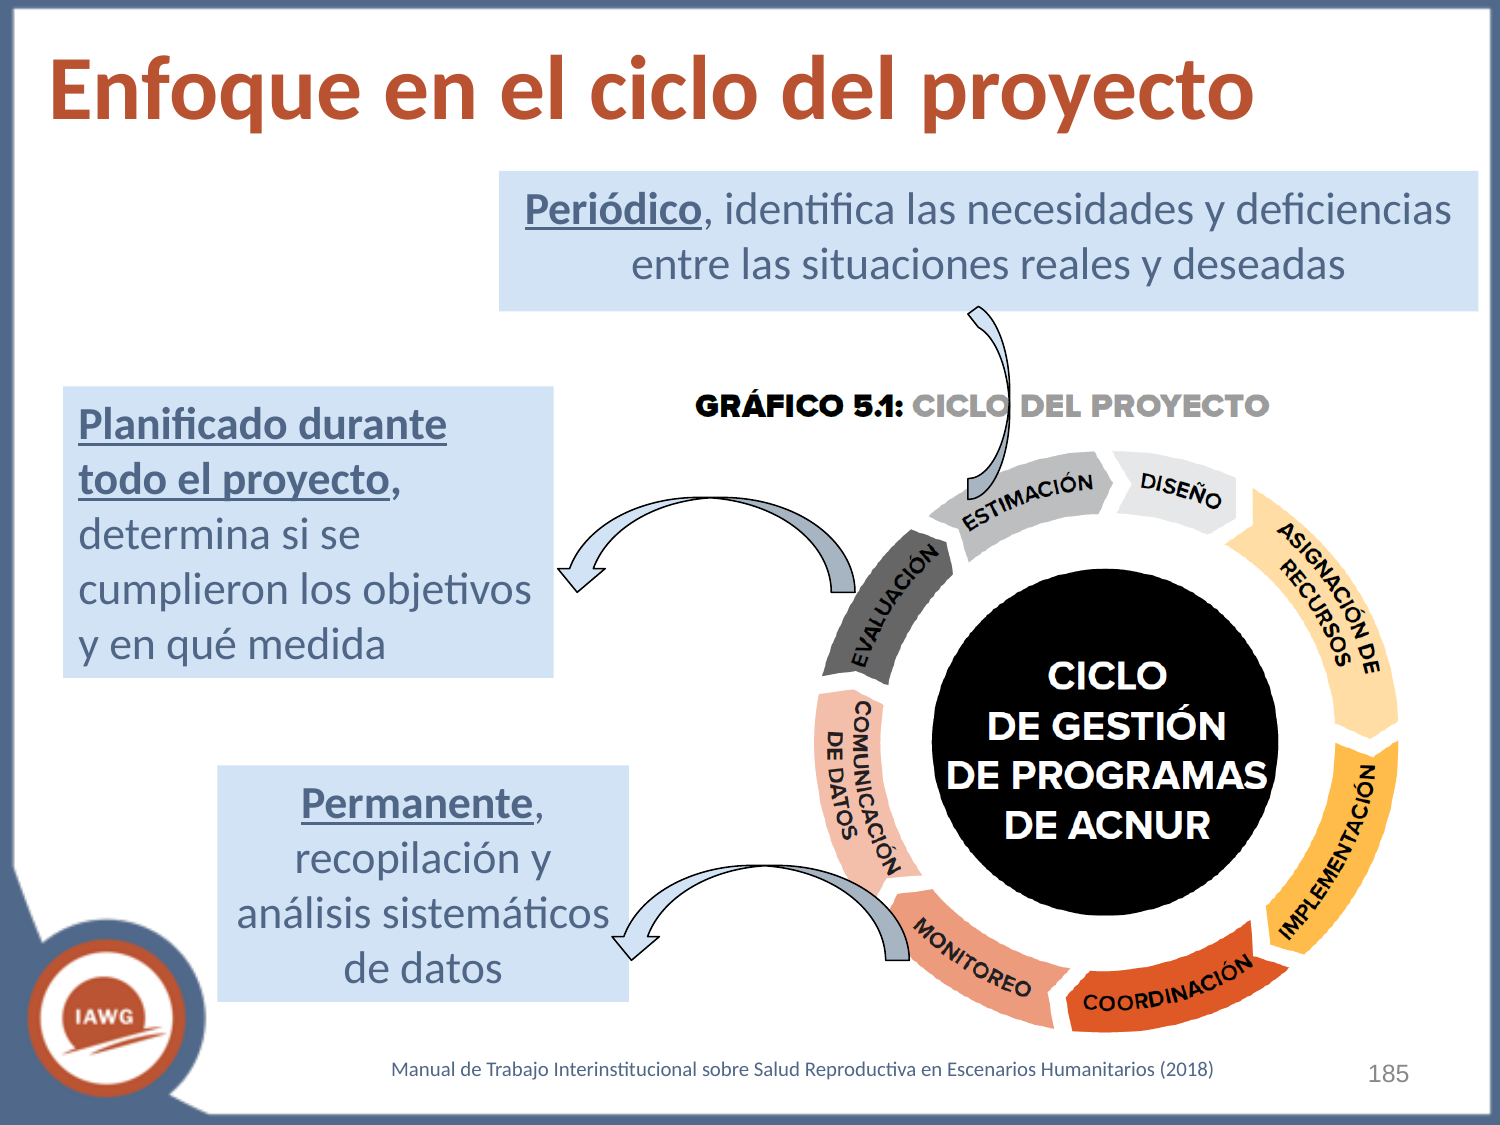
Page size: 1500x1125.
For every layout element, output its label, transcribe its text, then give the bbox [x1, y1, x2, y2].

picture [0, 0, 1500, 1125]
slide_number ‹#› [1074, 1052, 1425, 1103]
text_box Manual de Trabajo Interinstitucional sobre Salud Reproductiva en Escenarios Humanitarios (2018) [267, 1048, 1344, 1075]
text_box Planificado durante todo el proyecto, determina si se cumplieron los objetivos y en qué medida [63, 386, 554, 678]
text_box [216, 765, 910, 1003]
text_box [557, 508, 662, 593]
title Enfoque en el ciclo del proyecto [33, 19, 1471, 161]
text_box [498, 170, 1479, 500]
